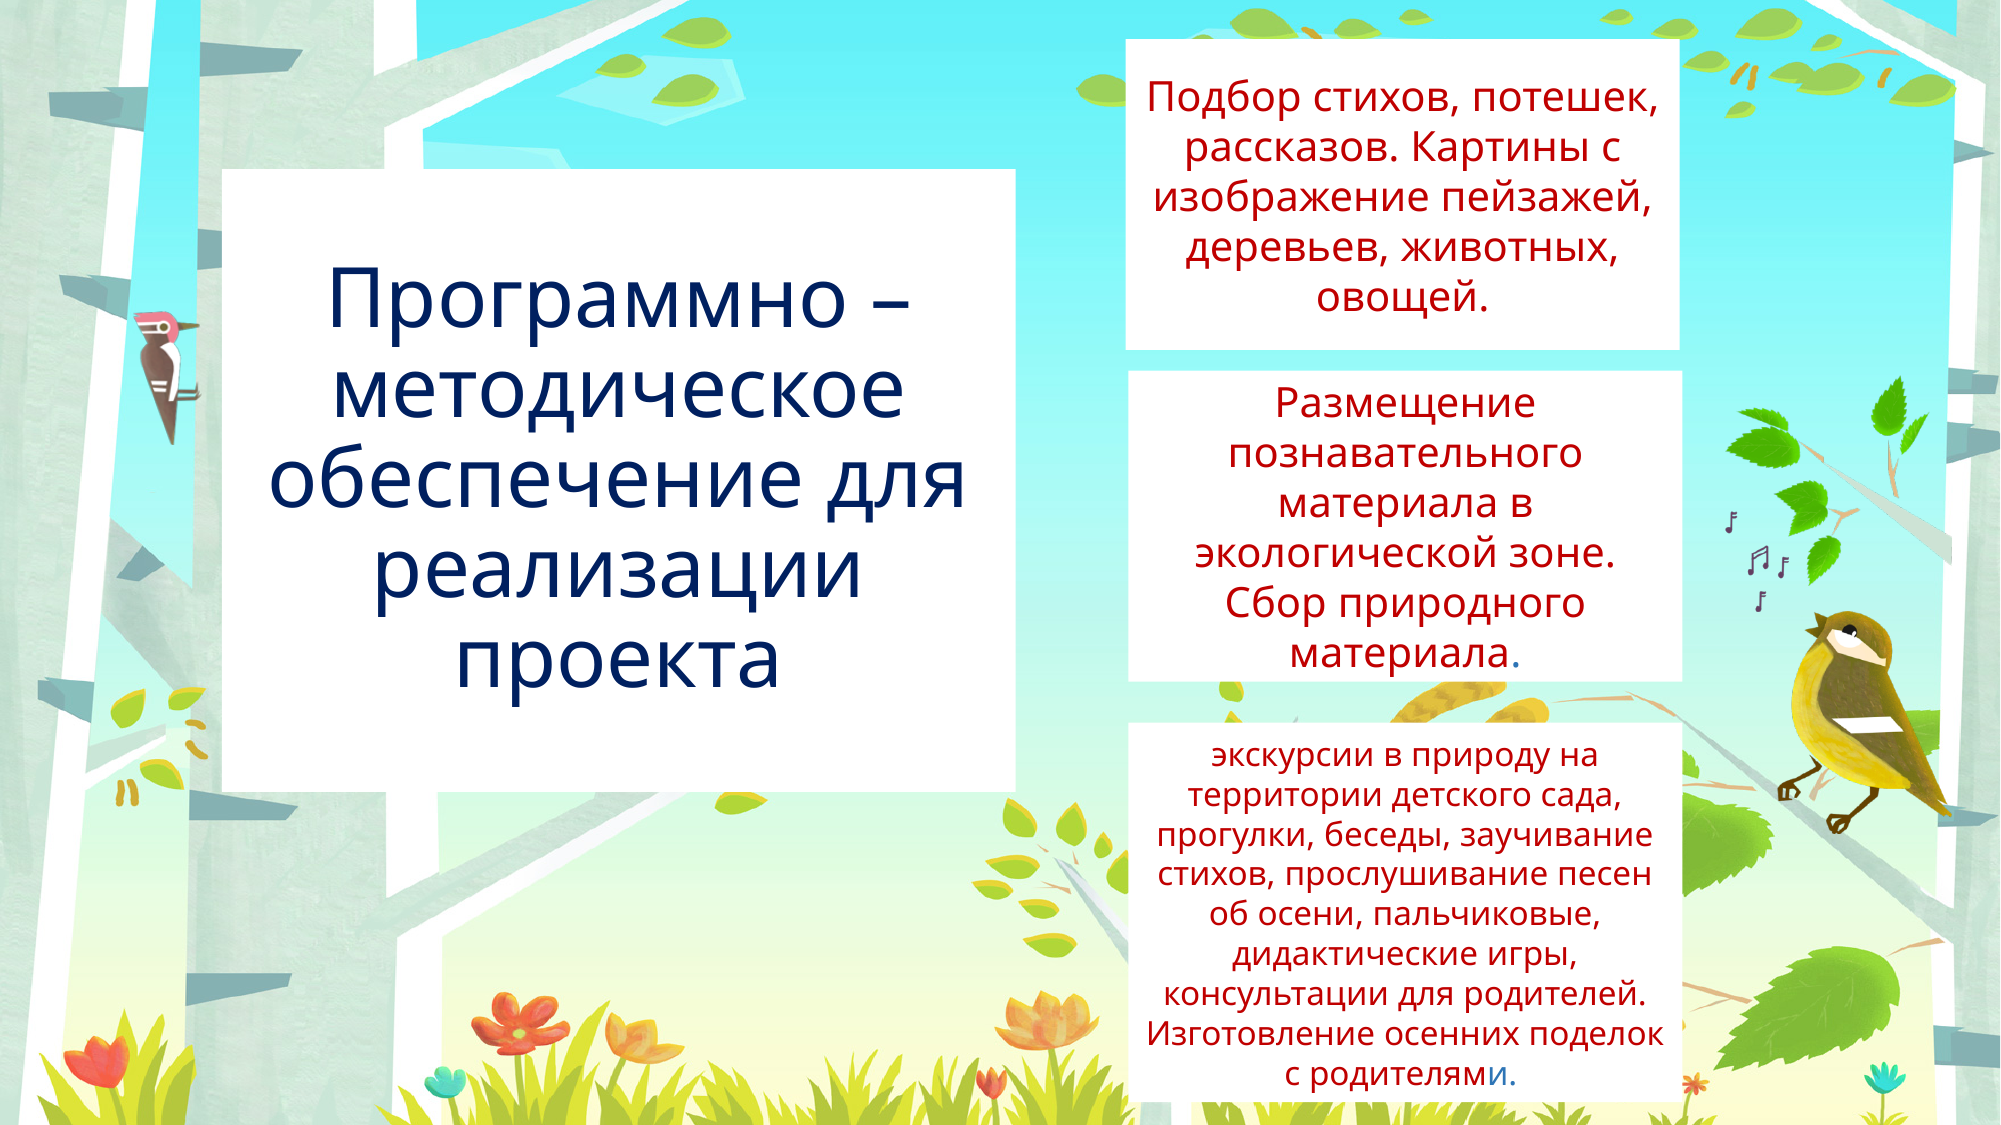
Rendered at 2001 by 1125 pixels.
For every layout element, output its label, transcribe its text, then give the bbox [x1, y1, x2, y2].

text_box экскурсии в природу на территории детского сада, прогулки, беседы, заучивание стихов, прослушивание песен об осени, пальчиковые, дидактические игры, консультации для родителей. Изготовление осенних поделок с родителями. [1127, 722, 1683, 1103]
text_box Подбор стихов, потешек, рассказов. Картины с изображение пейзажей, деревьев, животных, овощей. [1125, 38, 1681, 351]
picture [0, 0, 2001, 1125]
text_box Размещение познавательного материала в экологической зоне. Сбор природного материала. [1127, 370, 1683, 683]
title Программно – методическое обеспечение для реализации проекта [219, 166, 1019, 795]
